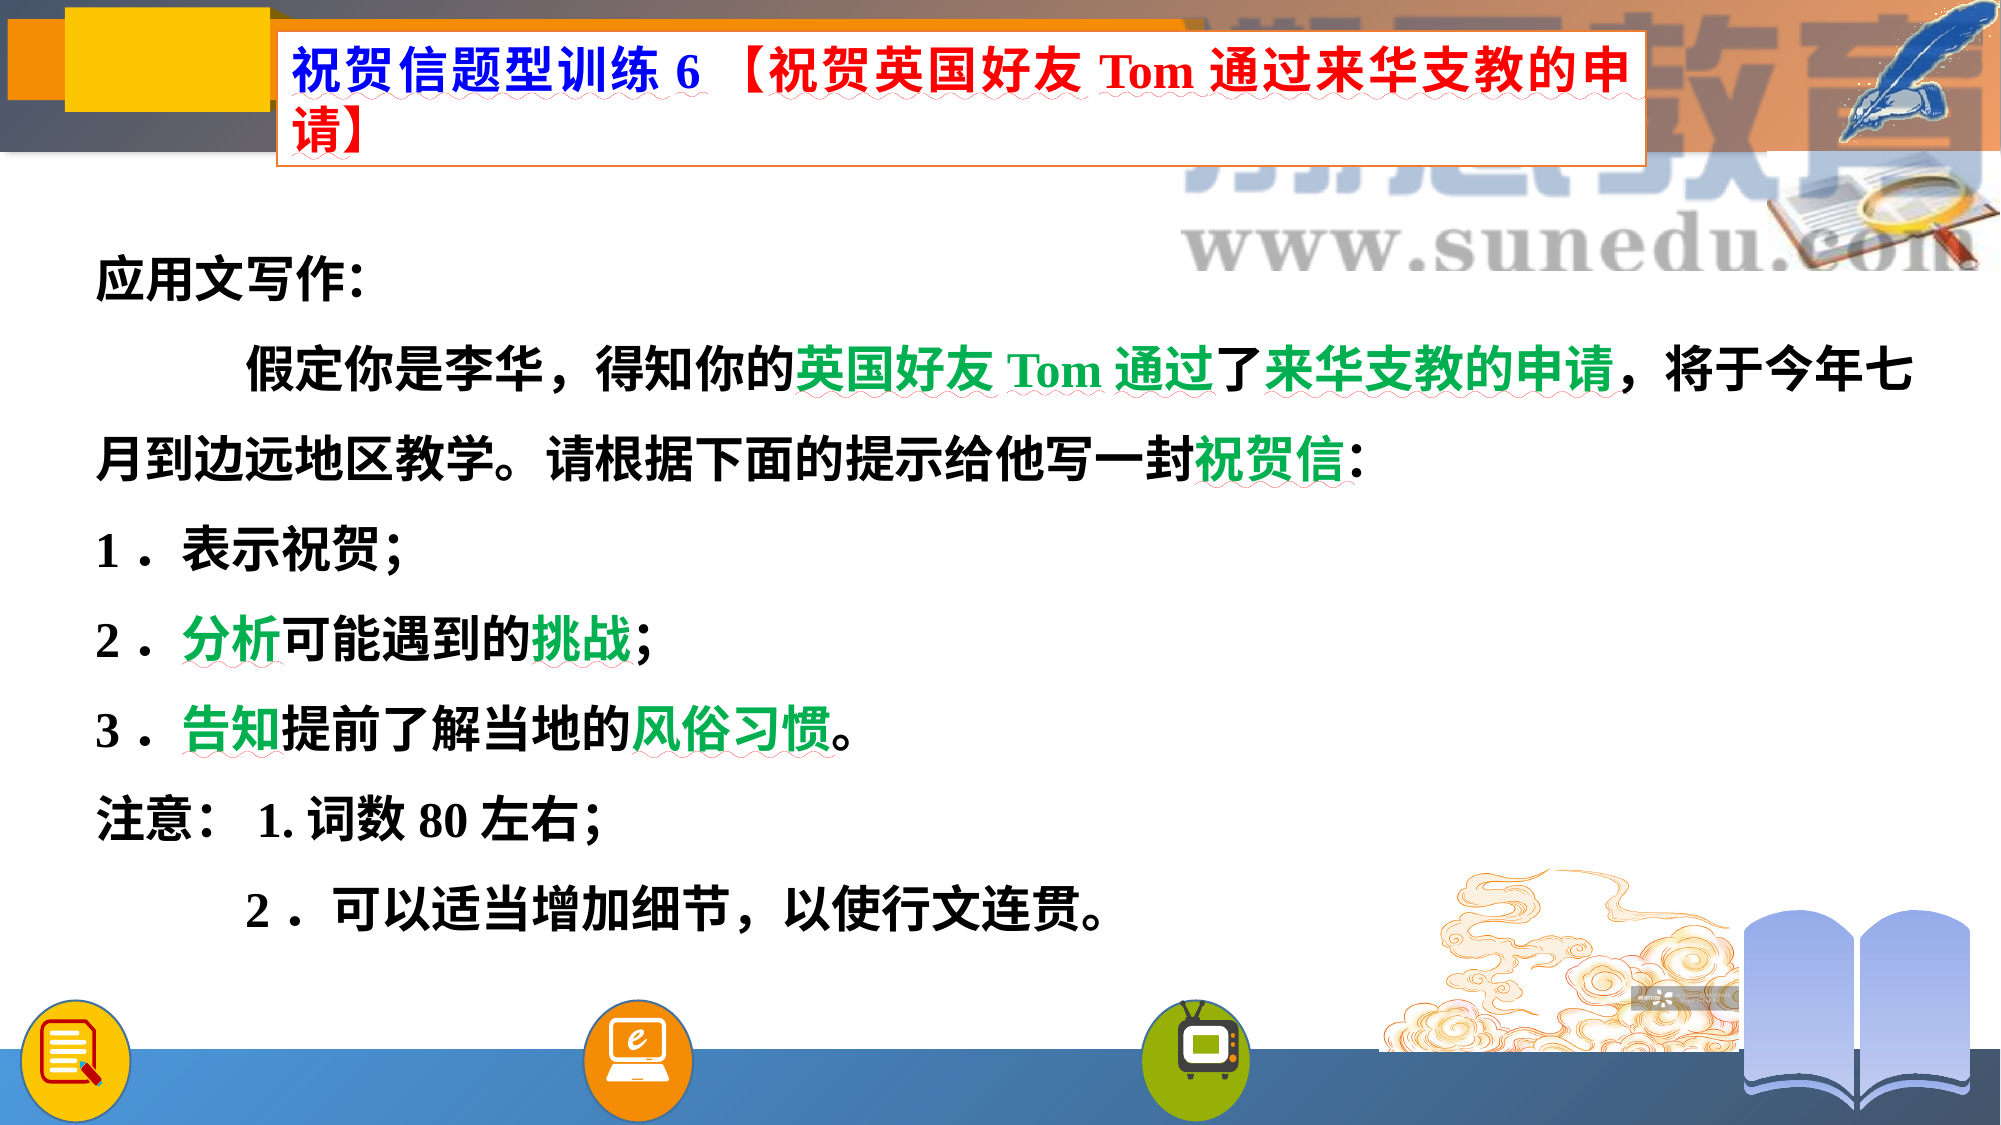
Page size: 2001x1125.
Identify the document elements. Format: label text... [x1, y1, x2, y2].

picture [1379, 862, 1739, 1052]
text_box 祝贺信题型训练6【祝贺英国好友Tom通过来华支教的申请】 [276, 30, 1647, 167]
title 应用文写作： 假定你是李华，得知你的英国好友Tom通过了来华支教的申请，将于今年七月到边远地区教学。请根据下面的提示给他写一封祝贺信： 1．表示祝贺； 2．分析可能遇到的挑战； 3．告知提前了解当地的风俗习惯。 注意：1.词数80左右； 2．可以适当增加细节，以使行文连贯。 [80, 209, 1957, 949]
picture [1178, 0, 2000, 271]
